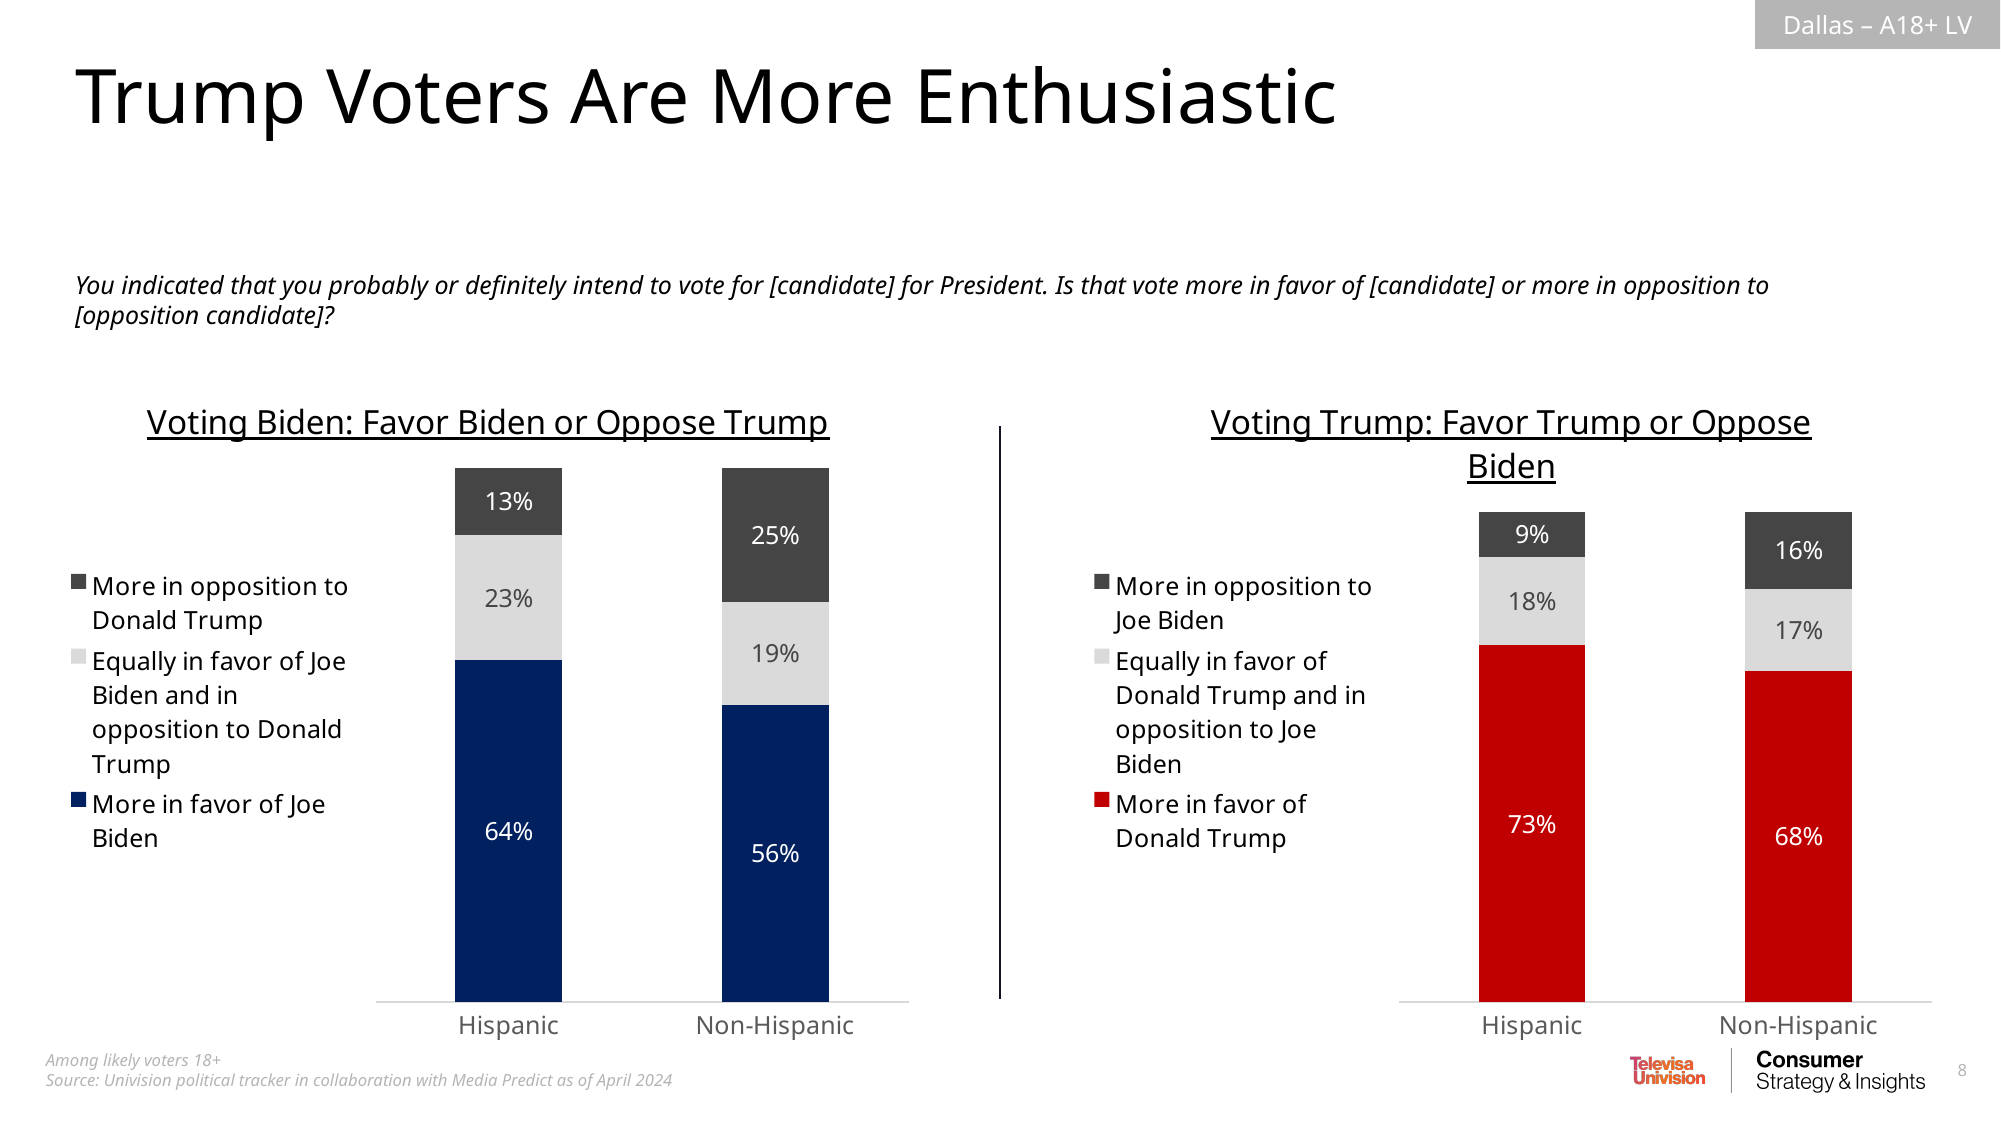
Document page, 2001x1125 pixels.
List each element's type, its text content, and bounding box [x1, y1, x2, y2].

list Trump Voters Are More Enthusiastic [75, 48, 1875, 140]
chart [1073, 368, 1950, 1057]
picture [1630, 1057, 1925, 1093]
chart [50, 368, 927, 1057]
text_box You indicated that you probably or definitely intend to vote for [candidate] for President. Is that vote more in favor of [candidate] or more in opposition to [opposition candidate]? [74, 269, 1875, 330]
